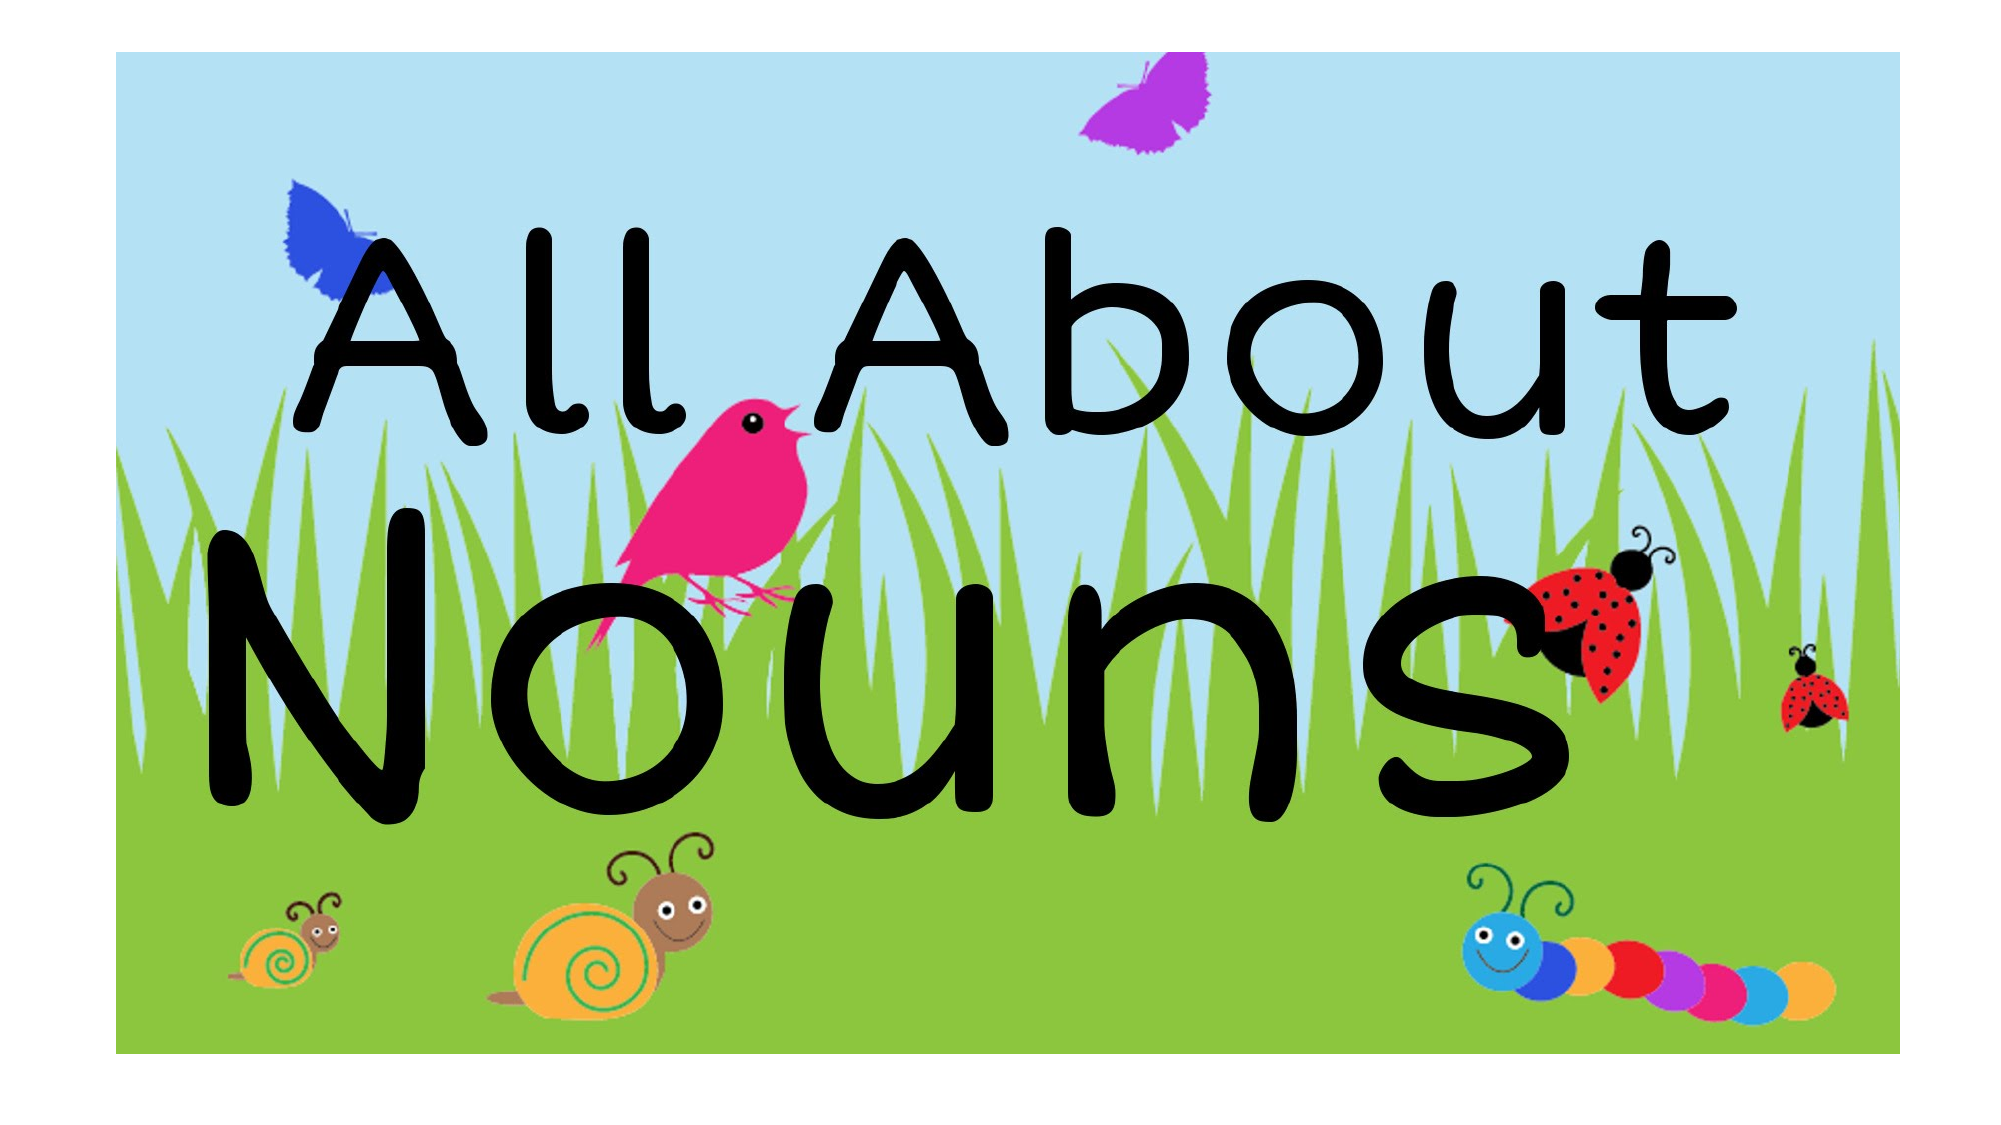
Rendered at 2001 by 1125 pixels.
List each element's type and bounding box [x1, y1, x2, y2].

picture [116, 52, 1900, 1054]
